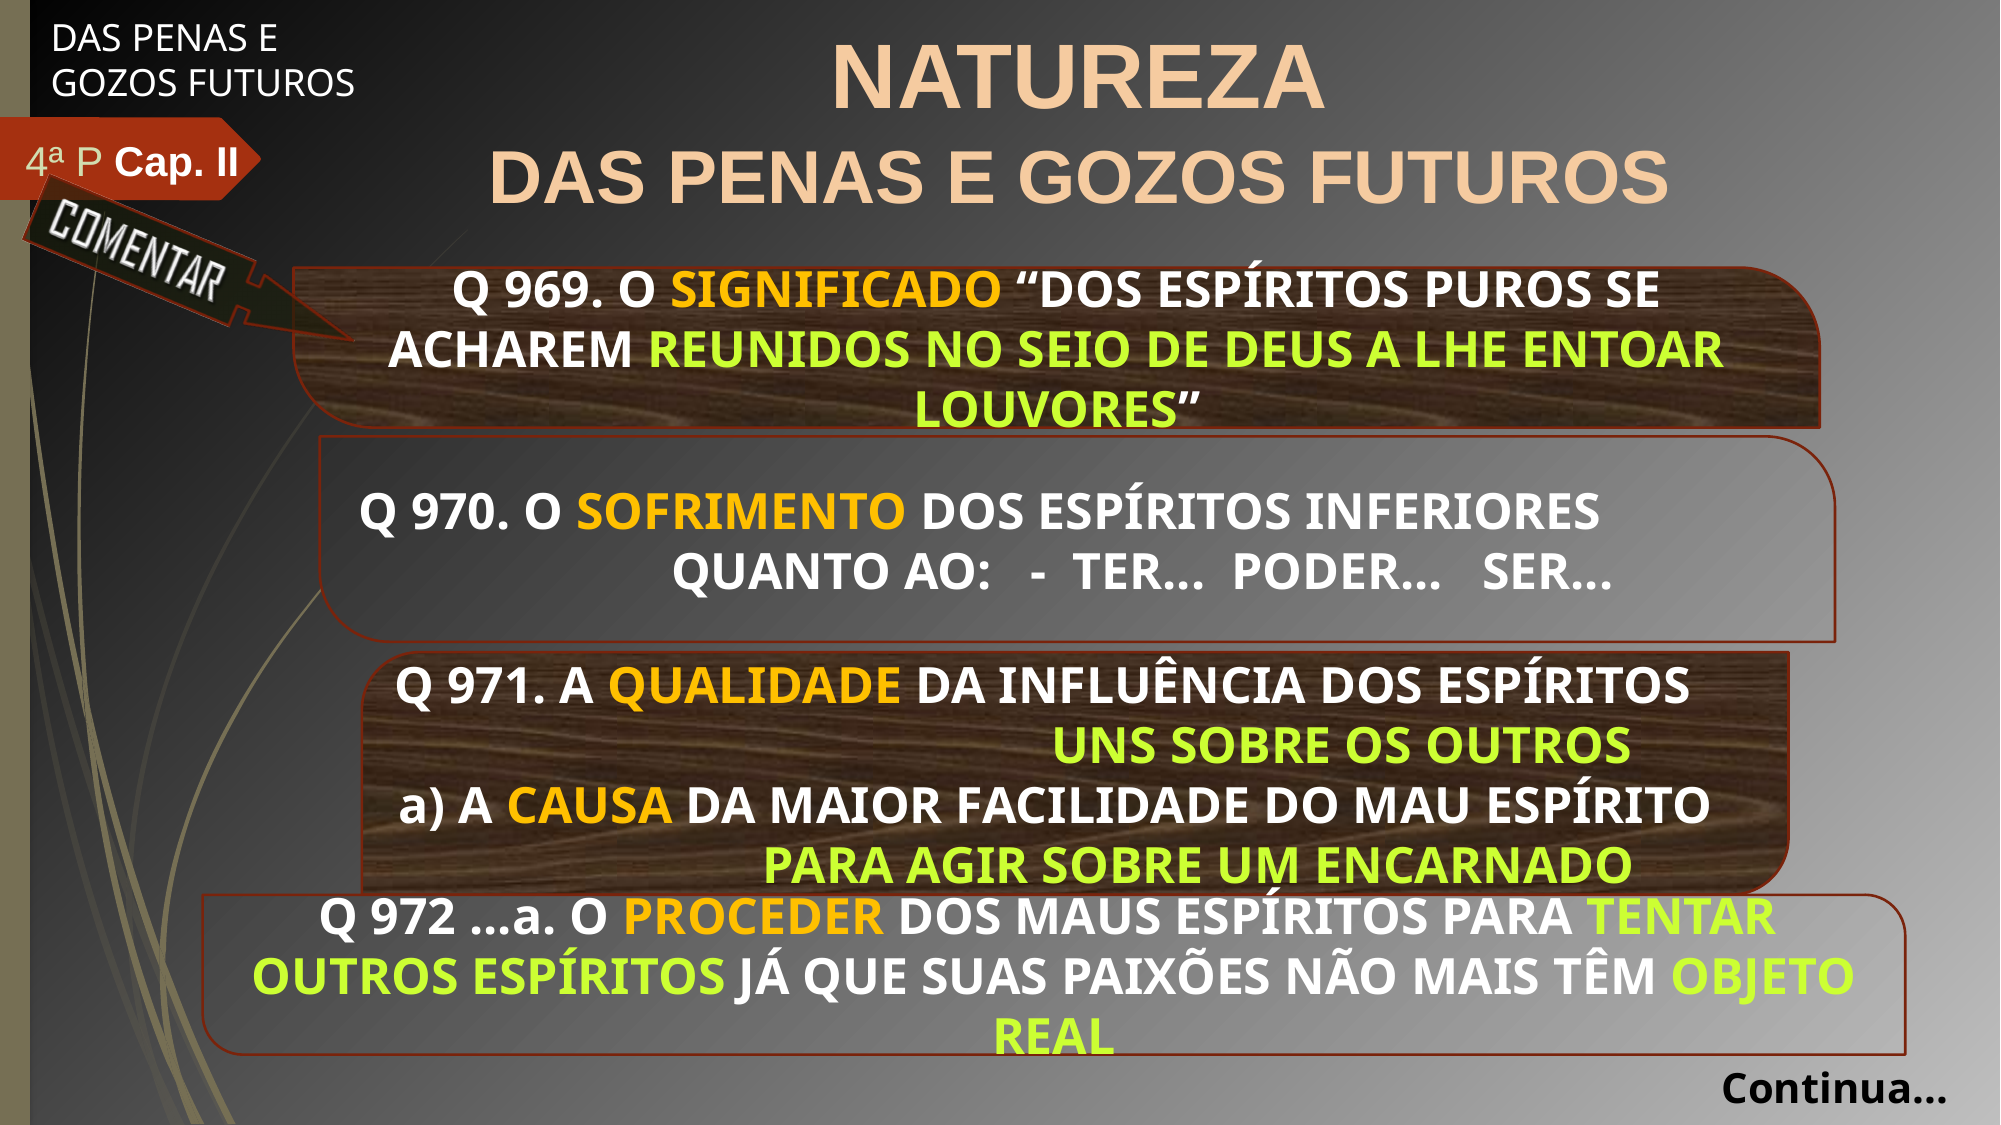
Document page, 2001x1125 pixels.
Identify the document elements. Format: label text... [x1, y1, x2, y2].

text_box Q 972 ...a. O PROCEDER DOS MAUS ESPÍRITOS PARA TENTAR OUTROS ESPÍRITOS JÁ QUE SUAS PAIXÕES NÃO MAIS TÊM OBJETO REAL [201, 893, 1907, 1056]
text_box Q 970. O SOFRIMENTO DOS ESPÍRITOS INFERIORES QUANTO AO: - TER... PODER... SER... [318, 435, 1837, 644]
title NATUREZA DAS PENAS E GOZOS FUTUROS [260, 27, 1900, 239]
text_box Q 969. O SIGNIFICADO “DOS ESPÍRITOS PUROS SE ACHAREM REUNIDOS NO SEIO DE DEUS A LHE ENTOAR LOUVORES” [292, 266, 1822, 429]
text_box 4ª P Cap. II [10, 127, 255, 193]
text_box Q 971. A QUALIDADE DA INFLUÊNCIA DOS ESPÍRITOS UNS SOBRE OS OUTROS a) A CAUSA DA MAIOR FACILIDADE DO MAU ESPÍRITO PARA AGIR SOBRE UM ENCARNADO [360, 650, 1790, 893]
picture [21, 193, 368, 373]
text_box Continua... [1646, 1054, 2000, 1120]
text_box DAS PENAS E GOZOS FUTUROS [35, 6, 371, 112]
